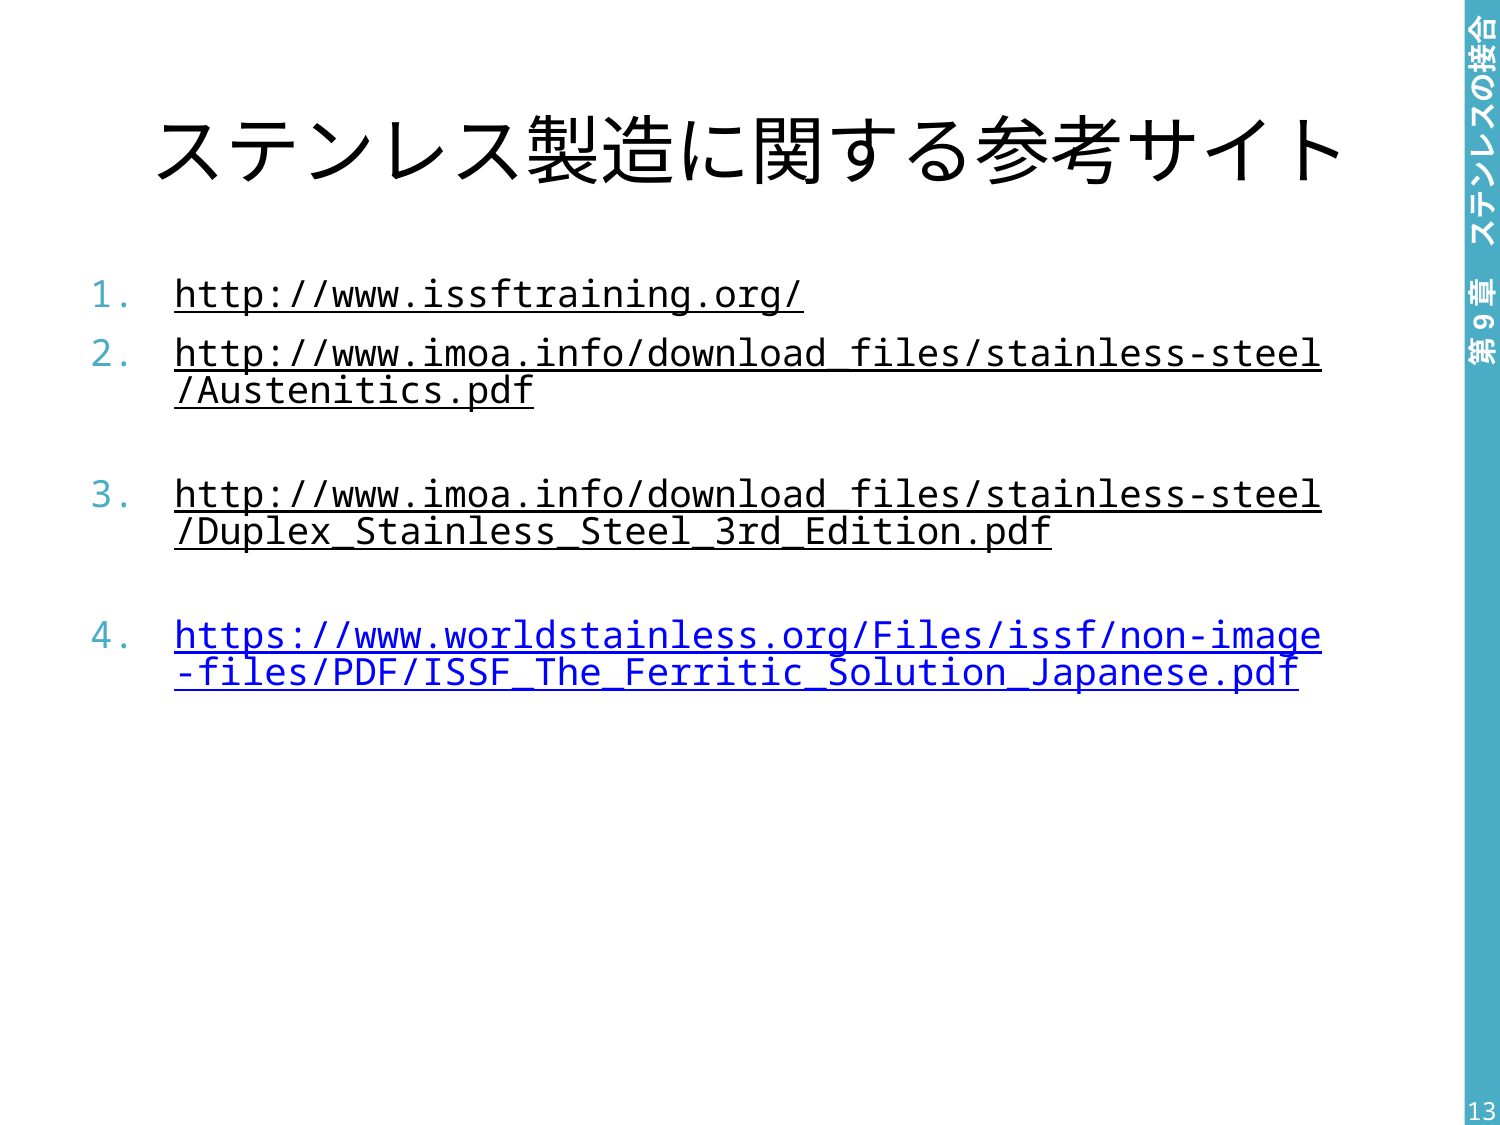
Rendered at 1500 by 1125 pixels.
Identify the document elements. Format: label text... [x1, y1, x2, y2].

title ステンレス製造に関する参考サイト [75, 54, 1425, 243]
slide_number 13 [1446, 1082, 1500, 1125]
list http://www.issftraining.org/ http://www.imoa.info/download_files/stainless-steel/Austenitics.pdf http://www.imoa.info/download_files/stainless-steel/Duplex_Stainless_Steel_3rd_Edition.pdf https://www.worldstainless.org/Files/issf/non-image-files/PDF/ISSF_The_Ferritic_Solution_Japanese.pdf [75, 262, 1353, 657]
